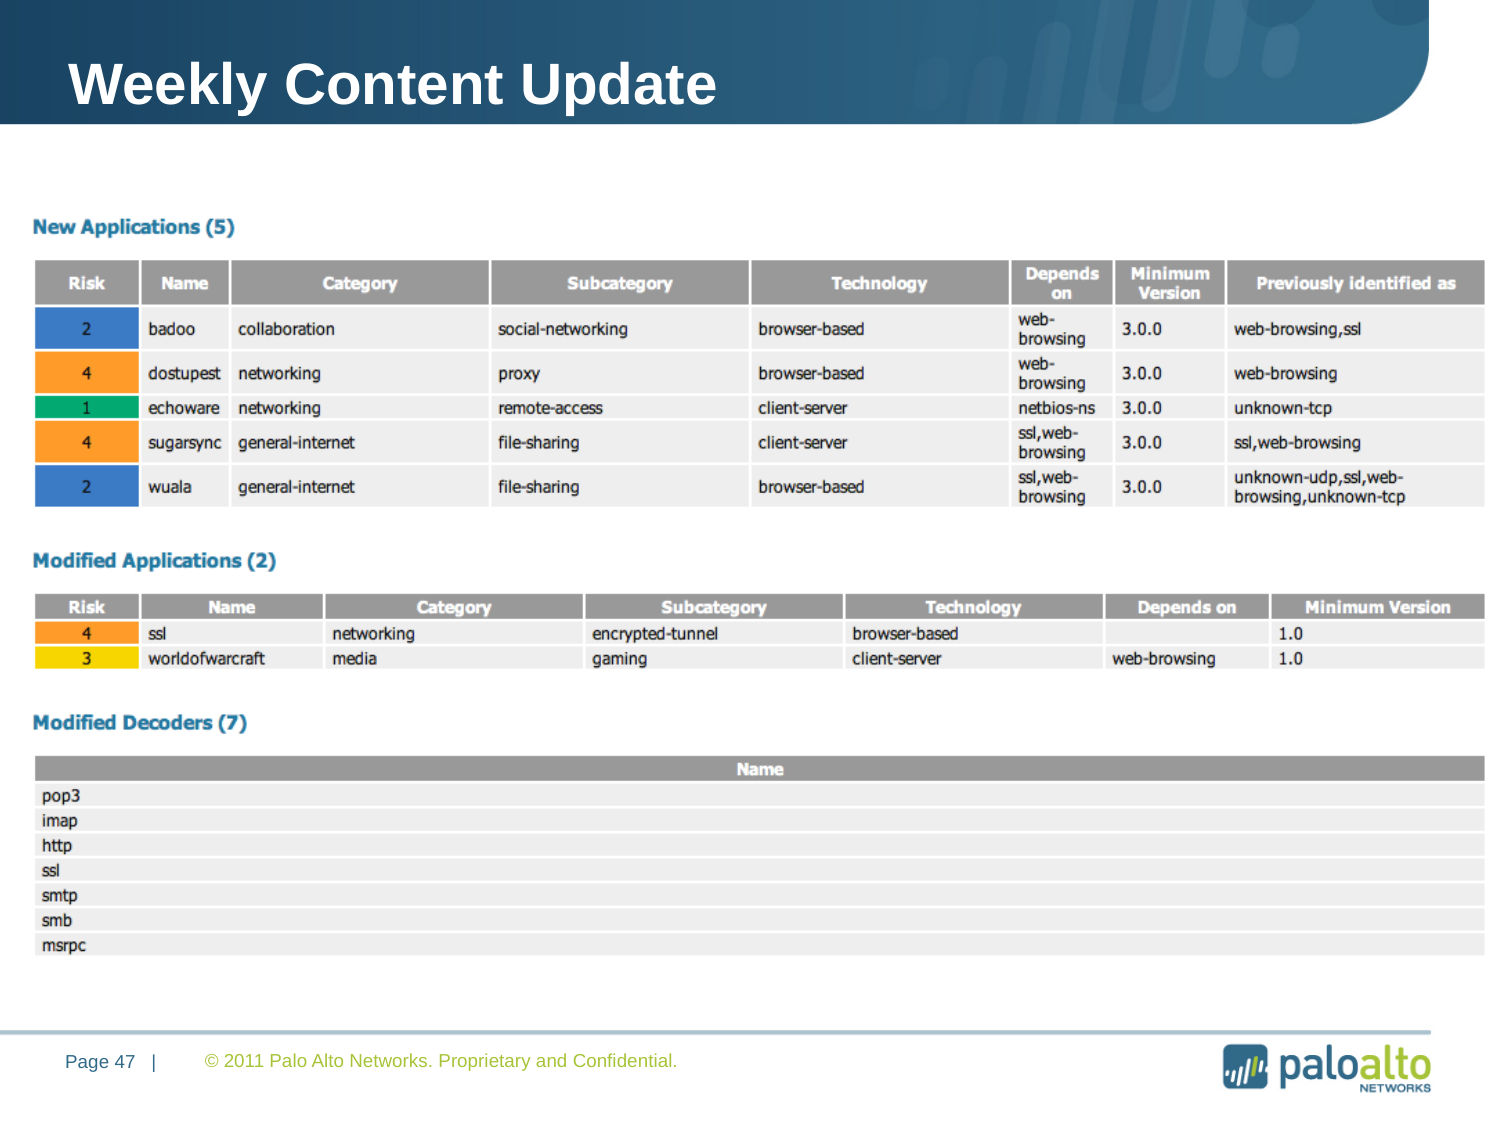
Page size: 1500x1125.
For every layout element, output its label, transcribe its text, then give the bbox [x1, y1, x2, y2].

picture [0, 0, 1500, 1125]
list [26, 179, 1500, 994]
slide_number Page 47 | [49, 1041, 190, 1118]
title Weekly Content Update [52, 24, 1428, 126]
footer © 2011 Palo Alto Networks. Proprietary and Confidential. [190, 1041, 1139, 1117]
